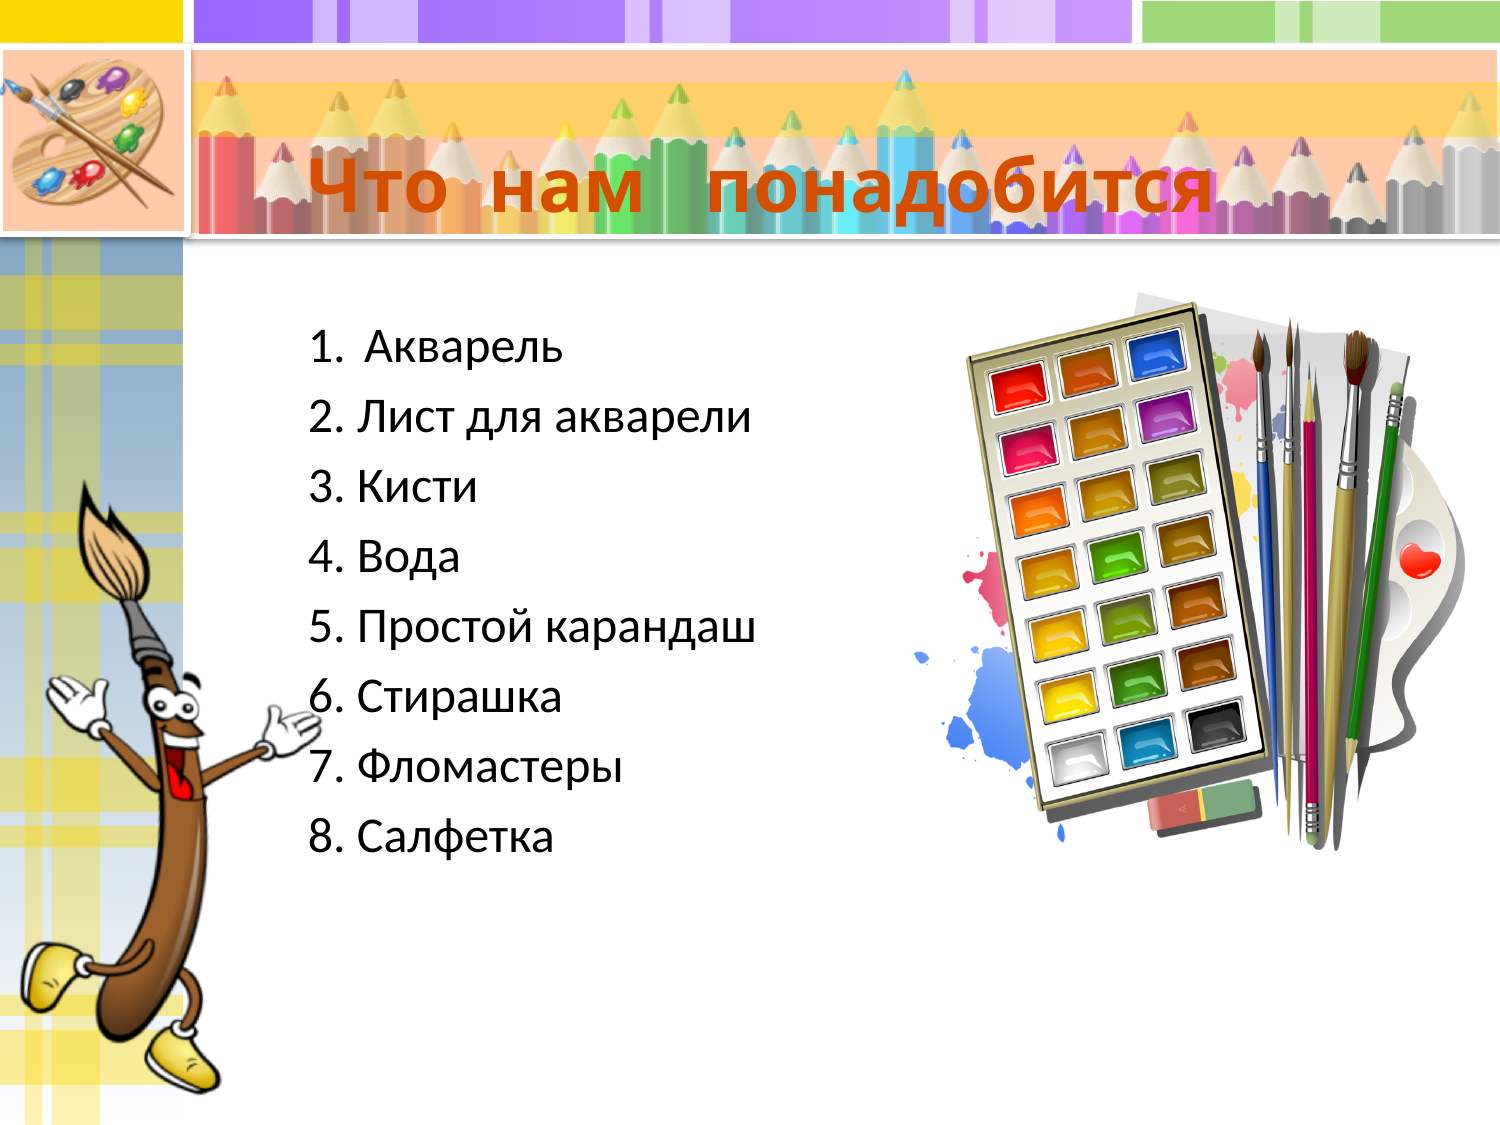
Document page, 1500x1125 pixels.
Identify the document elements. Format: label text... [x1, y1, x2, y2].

picture [0, 456, 297, 1125]
title Что нам понадобится [292, 44, 1419, 236]
picture [0, 46, 176, 223]
list Акварель 2. Лист для акварели 3. Кисти 4. Вода 5. Простой карандаш 6. Стирашка 7. Фломастеры 8. Салфетка [292, 235, 786, 1006]
picture [913, 292, 1466, 851]
